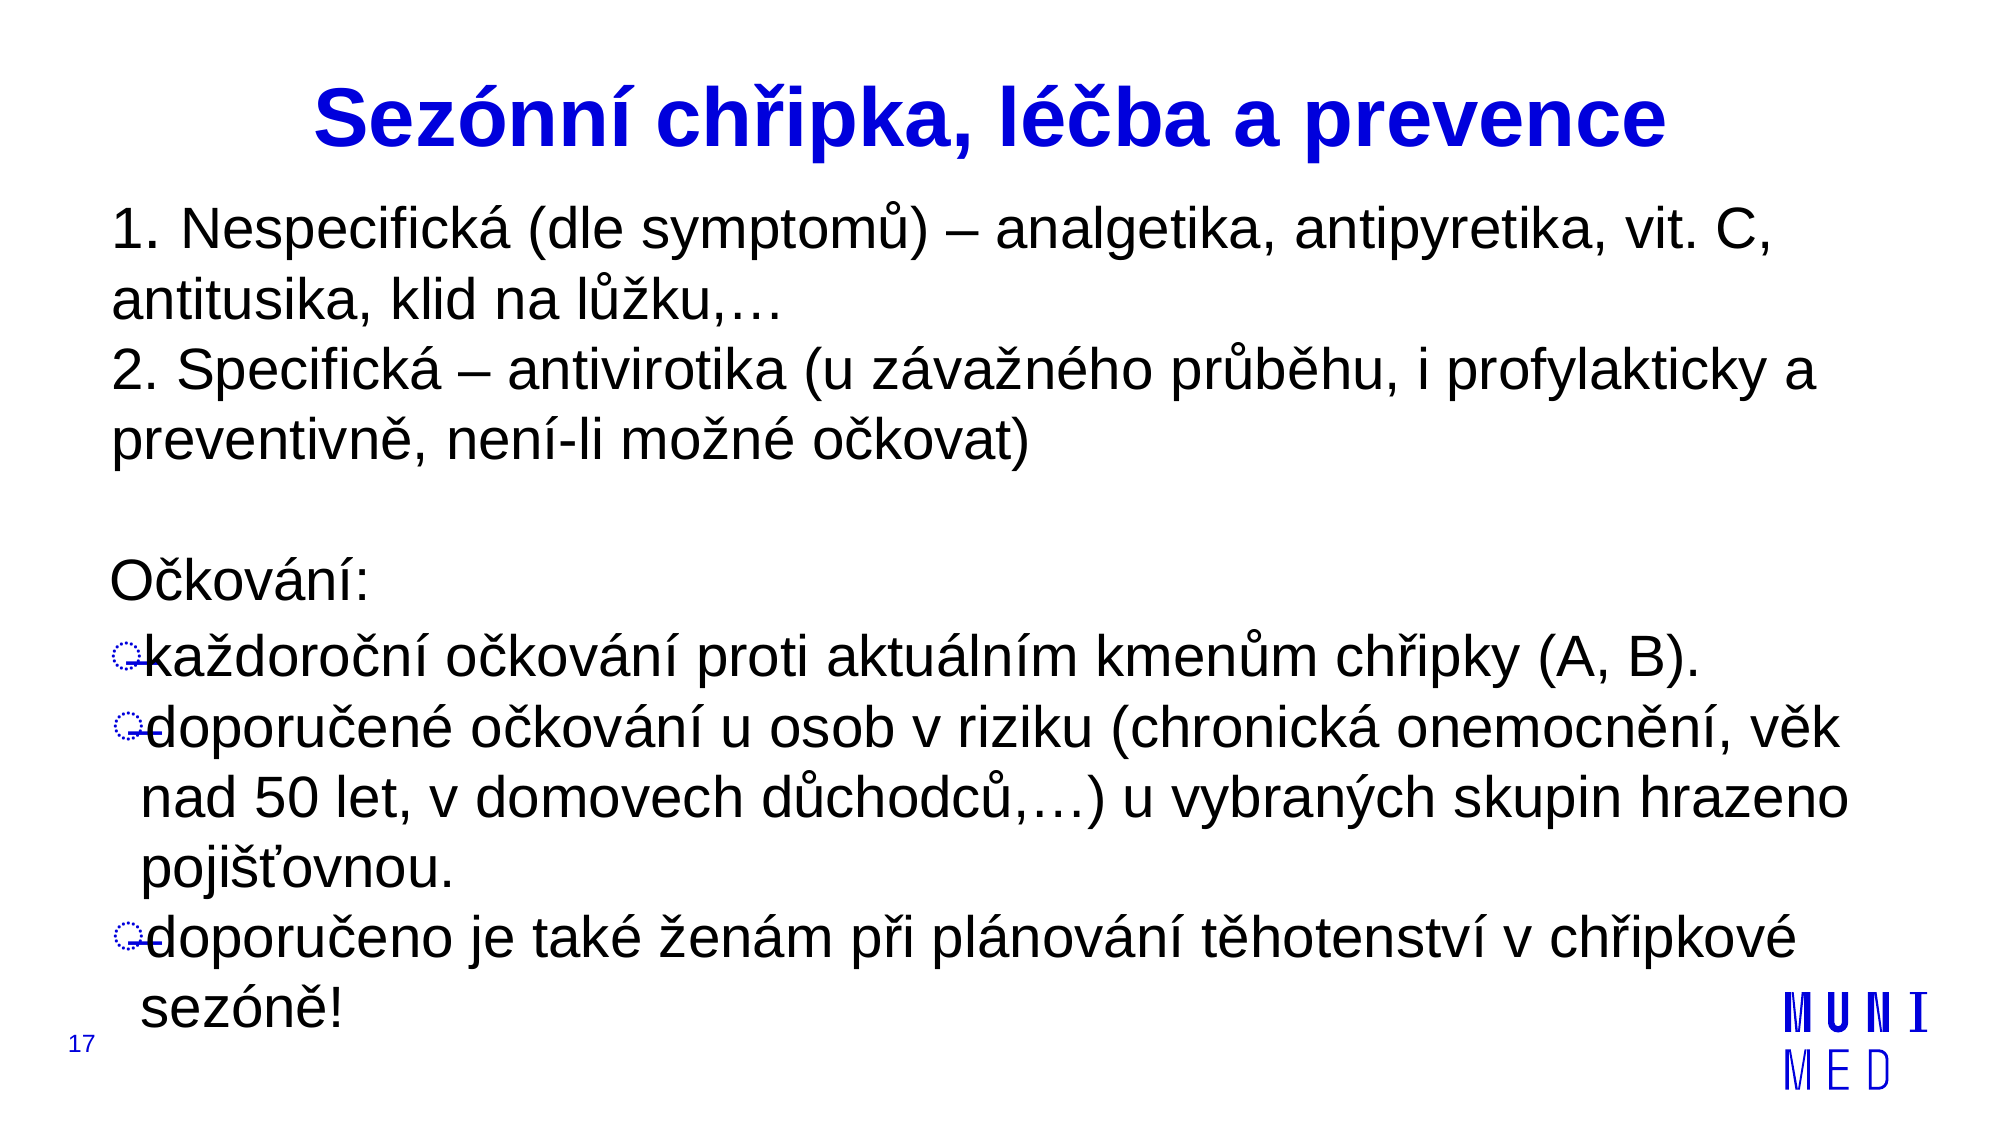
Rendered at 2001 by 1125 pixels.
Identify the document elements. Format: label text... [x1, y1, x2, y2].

slide_number 17 [67, 1021, 110, 1063]
list 1. Nespecifická (dle symptomů) – analgetika, antipyretika, vit. C, antitusika, klid na lůžku,… 2. Specifická – antivirotika (u závažného průběhu, i profylakticky a preventivně, není-li možné očkovat) Očkování: každoroční očkování proti aktuálním kmenům chřipky (A, B). doporučené očkování u osob v riziku (chronická onemocnění, věk nad 50 let, v domovech důchodců,…) u vybraných skupin hrazeno pojišťovnou. doporučeno je také ženám při plánování těhotenství v chřipkové sezóně! [109, 181, 1874, 861]
footer [118, 1021, 1418, 1063]
title Sezónní chřipka, léčba a prevence [109, 80, 1874, 155]
